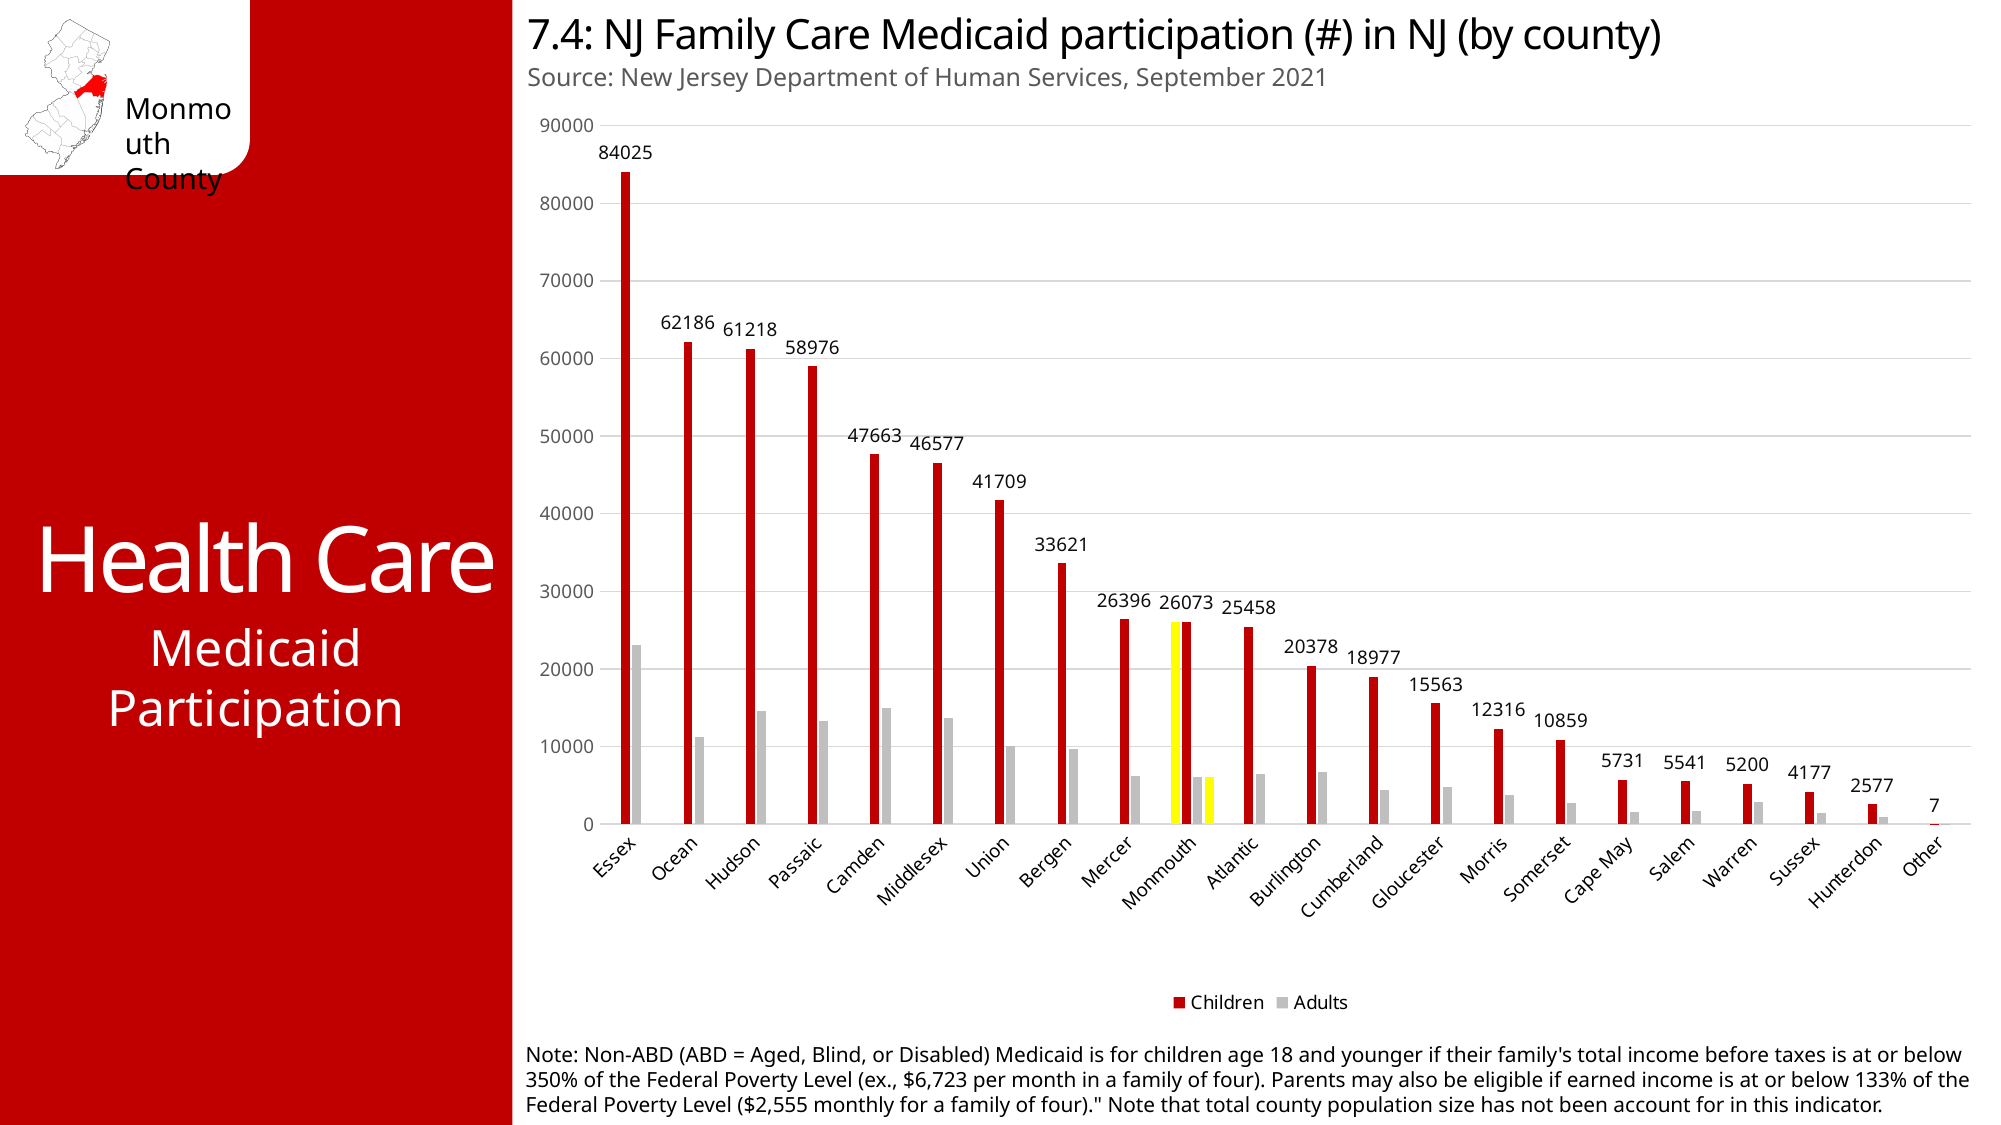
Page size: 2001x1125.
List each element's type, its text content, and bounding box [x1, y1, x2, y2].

chart [521, 112, 2000, 1023]
text_box Health Care [0, 112, 519, 1013]
text_box Medicaid Participation [0, 609, 513, 744]
text_box Source: New Jersey Department of Human Services, September 2021 [512, 65, 1891, 100]
text_box Note: Non-ABD (ABD = Aged, Blind, or Disabled) Medicaid is for children age 18 and younger if their family's total income before taxes is at or below 350% of the Federal Poverty Level (ex., $6,723 per month in a family of four). Parents may also be eligible if earned income is at or below 133% of the Federal Poverty Level ($2,555 monthly for a family of four)." Note that total county population size has not been account for in this indicator. [510, 1034, 1994, 1125]
picture [25, 19, 110, 112]
text_box 7.4: NJ Family Care Medicaid participation (#) in NJ (by county) [512, 0, 1992, 65]
